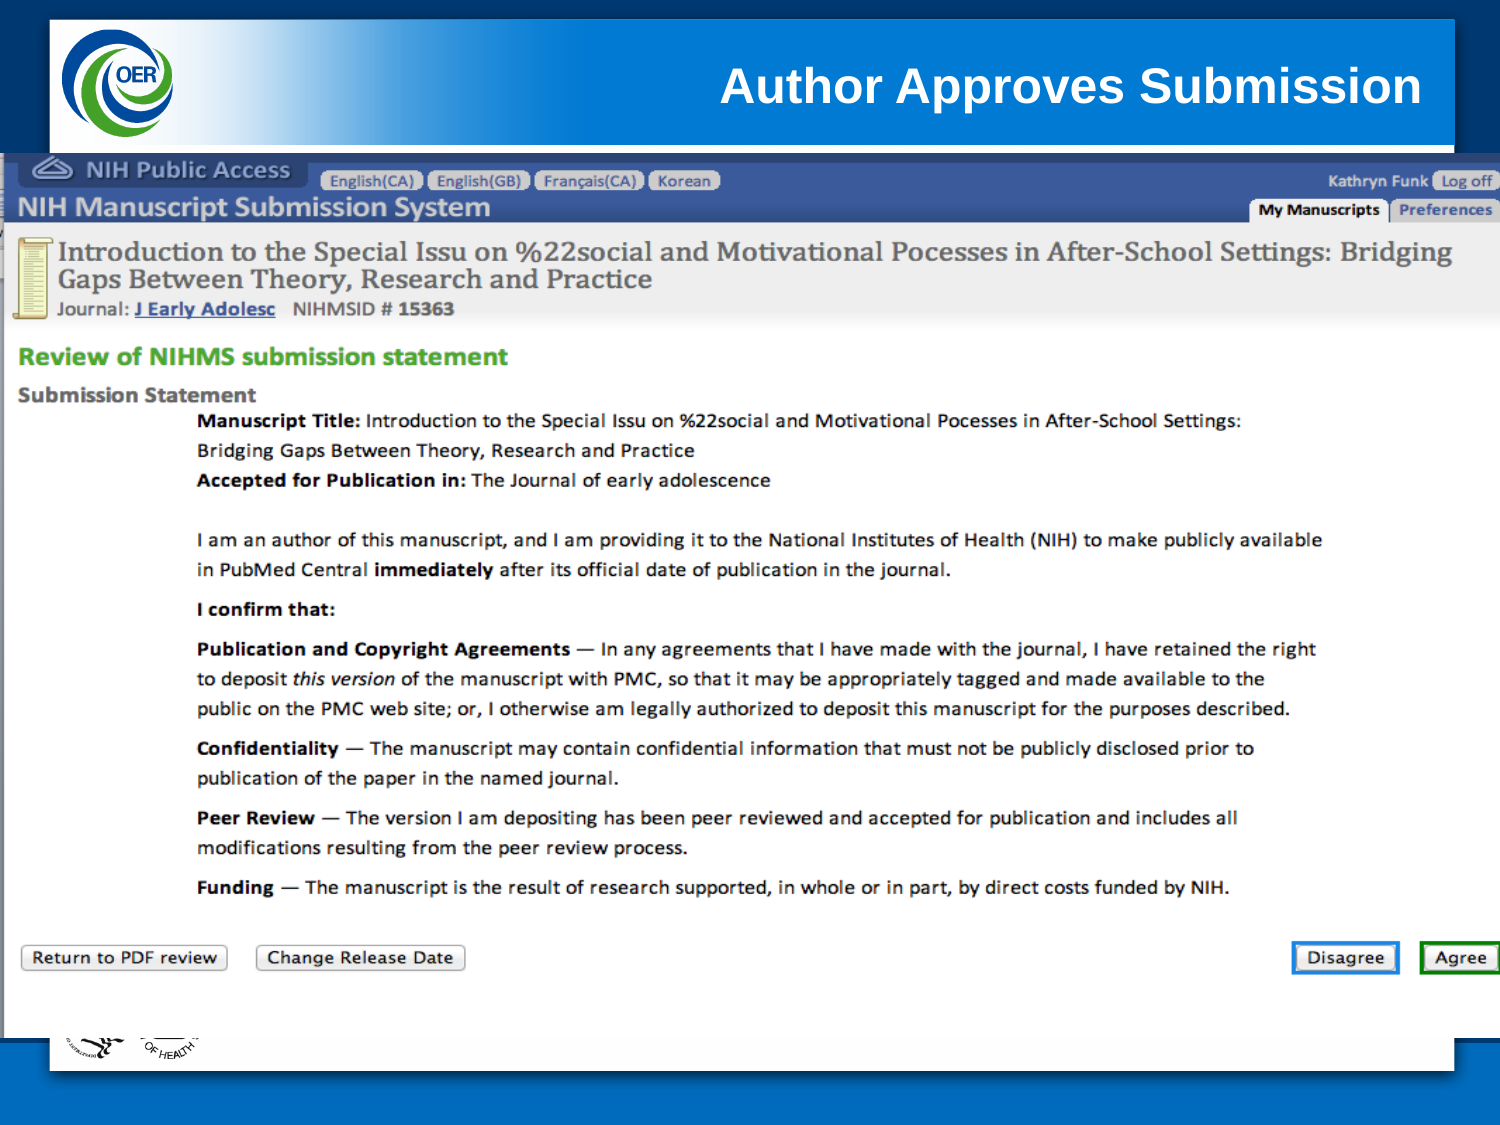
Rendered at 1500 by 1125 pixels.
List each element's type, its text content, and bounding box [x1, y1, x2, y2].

picture [0, 1038, 1500, 1125]
title Author Approves Submission [187, 37, 1438, 131]
picture [0, 0, 1500, 152]
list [0, 152, 1500, 1038]
